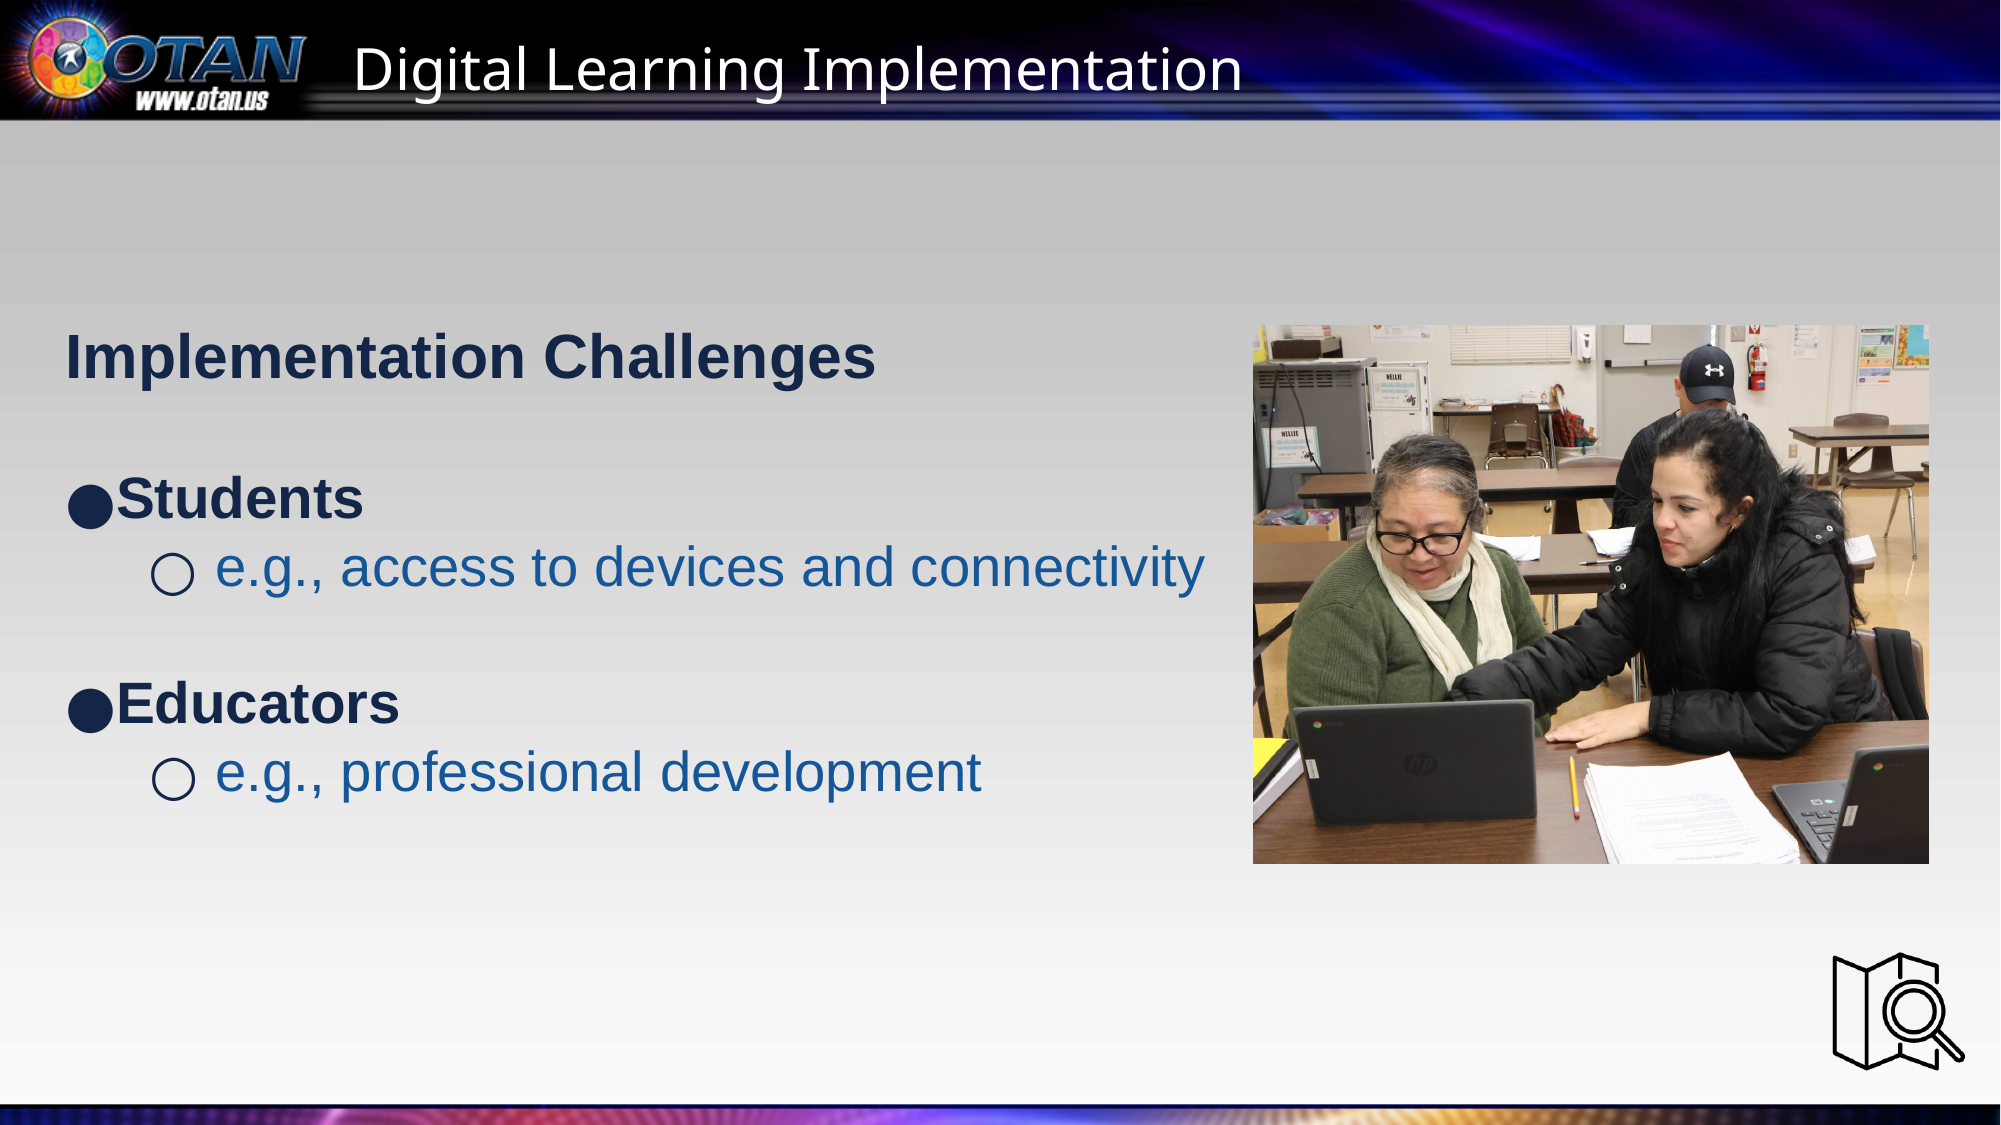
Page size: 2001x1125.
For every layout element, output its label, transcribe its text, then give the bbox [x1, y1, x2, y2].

list Implementation Challenges Students e.g., access to devices and connectivity Educators e.g., professional development [50, 155, 1713, 1034]
picture [0, 0, 2001, 1125]
title Digital Learning Implementation [337, 15, 2000, 119]
